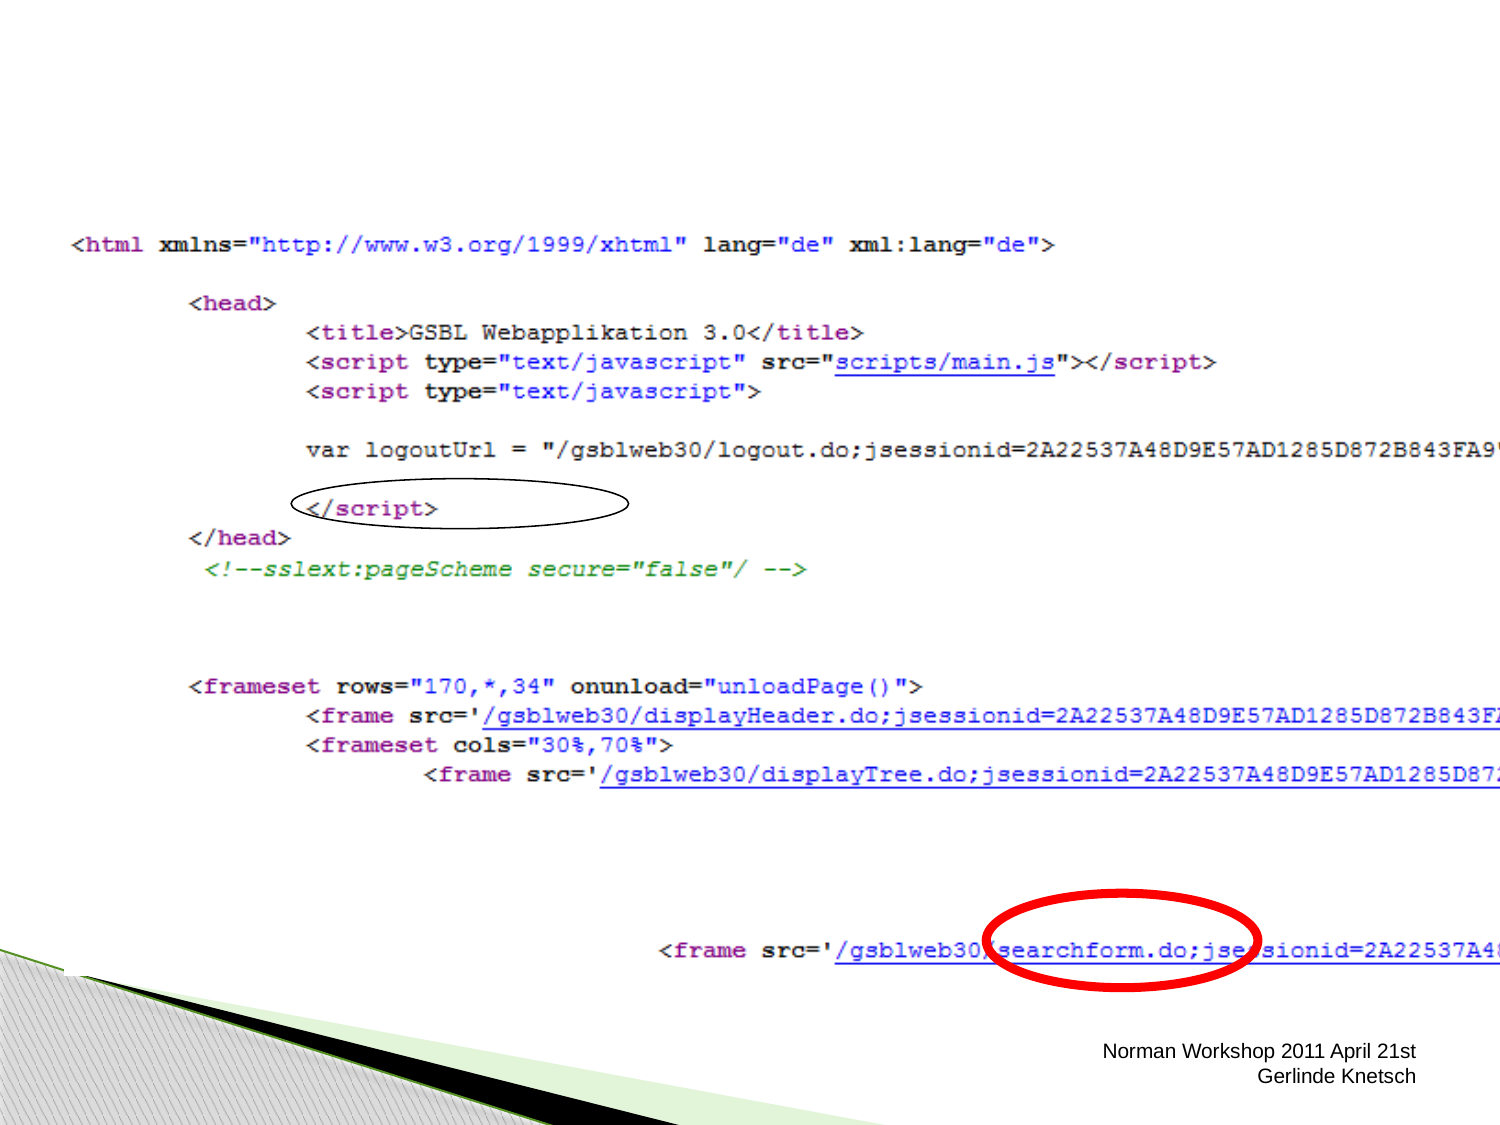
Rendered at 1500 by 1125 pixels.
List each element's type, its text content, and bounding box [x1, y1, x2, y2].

footer Norman Workshop 2011 April 21st Gerlinde Knetsch [1045, 1035, 1431, 1095]
picture [64, 207, 1500, 977]
